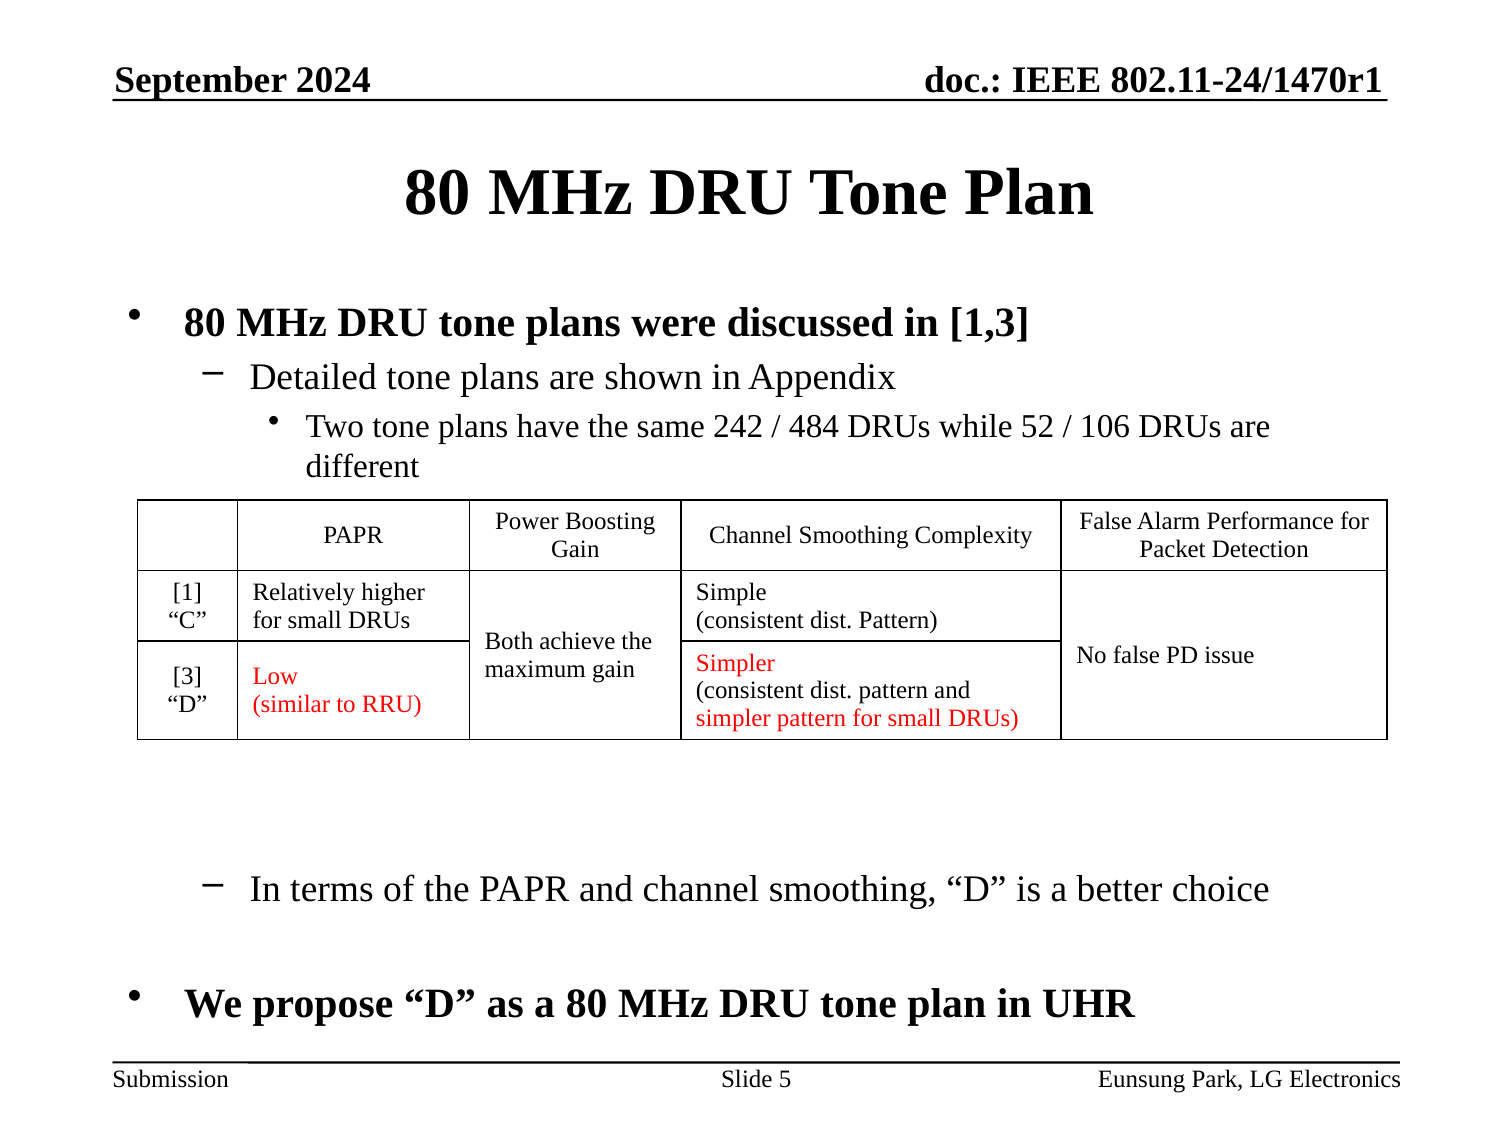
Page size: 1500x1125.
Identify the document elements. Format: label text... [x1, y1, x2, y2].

table_cell Simple (consistent dist. Pattern) [682, 571, 1060, 640]
table_header False Alarm Performance for Packet Detection [1062, 501, 1386, 570]
table_cell Both achieve the maximum gain [470, 571, 680, 739]
footer Eunsung Park, LG Electronics [1038, 1061, 1402, 1093]
table_header [138, 501, 237, 570]
table_header PAPR [238, 501, 469, 570]
table_cell Low (similar to RRU) [238, 642, 469, 739]
table_cell No false PD issue [1062, 571, 1386, 739]
table_header Channel Smoothing Complexity [682, 501, 1060, 570]
list 80 MHz DRU tone plans were discussed in [1,3] Detailed tone plans are shown in Appendix Two tone plans have the same 242 / 484 DRUs while 52 / 106 DRUs are different In terms of the PAPR and channel smoothing, “D” is a better choice We propose “D” as a 80 MHz DRU tone plan in UHR [112, 287, 1388, 1000]
table_header Power Boosting Gain [470, 501, 680, 570]
table_cell Simpler (consistent dist. pattern and simpler pattern for small DRUs) [682, 642, 1060, 739]
slide_number Slide 5 [712, 1061, 800, 1093]
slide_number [114, 54, 374, 101]
table_cell Relatively higher for small DRUs [238, 571, 469, 640]
table_cell [1] “C” [138, 571, 237, 640]
title 80 MHz DRU Tone Plan [112, 112, 1388, 263]
table_cell [3] “D” [138, 642, 237, 739]
